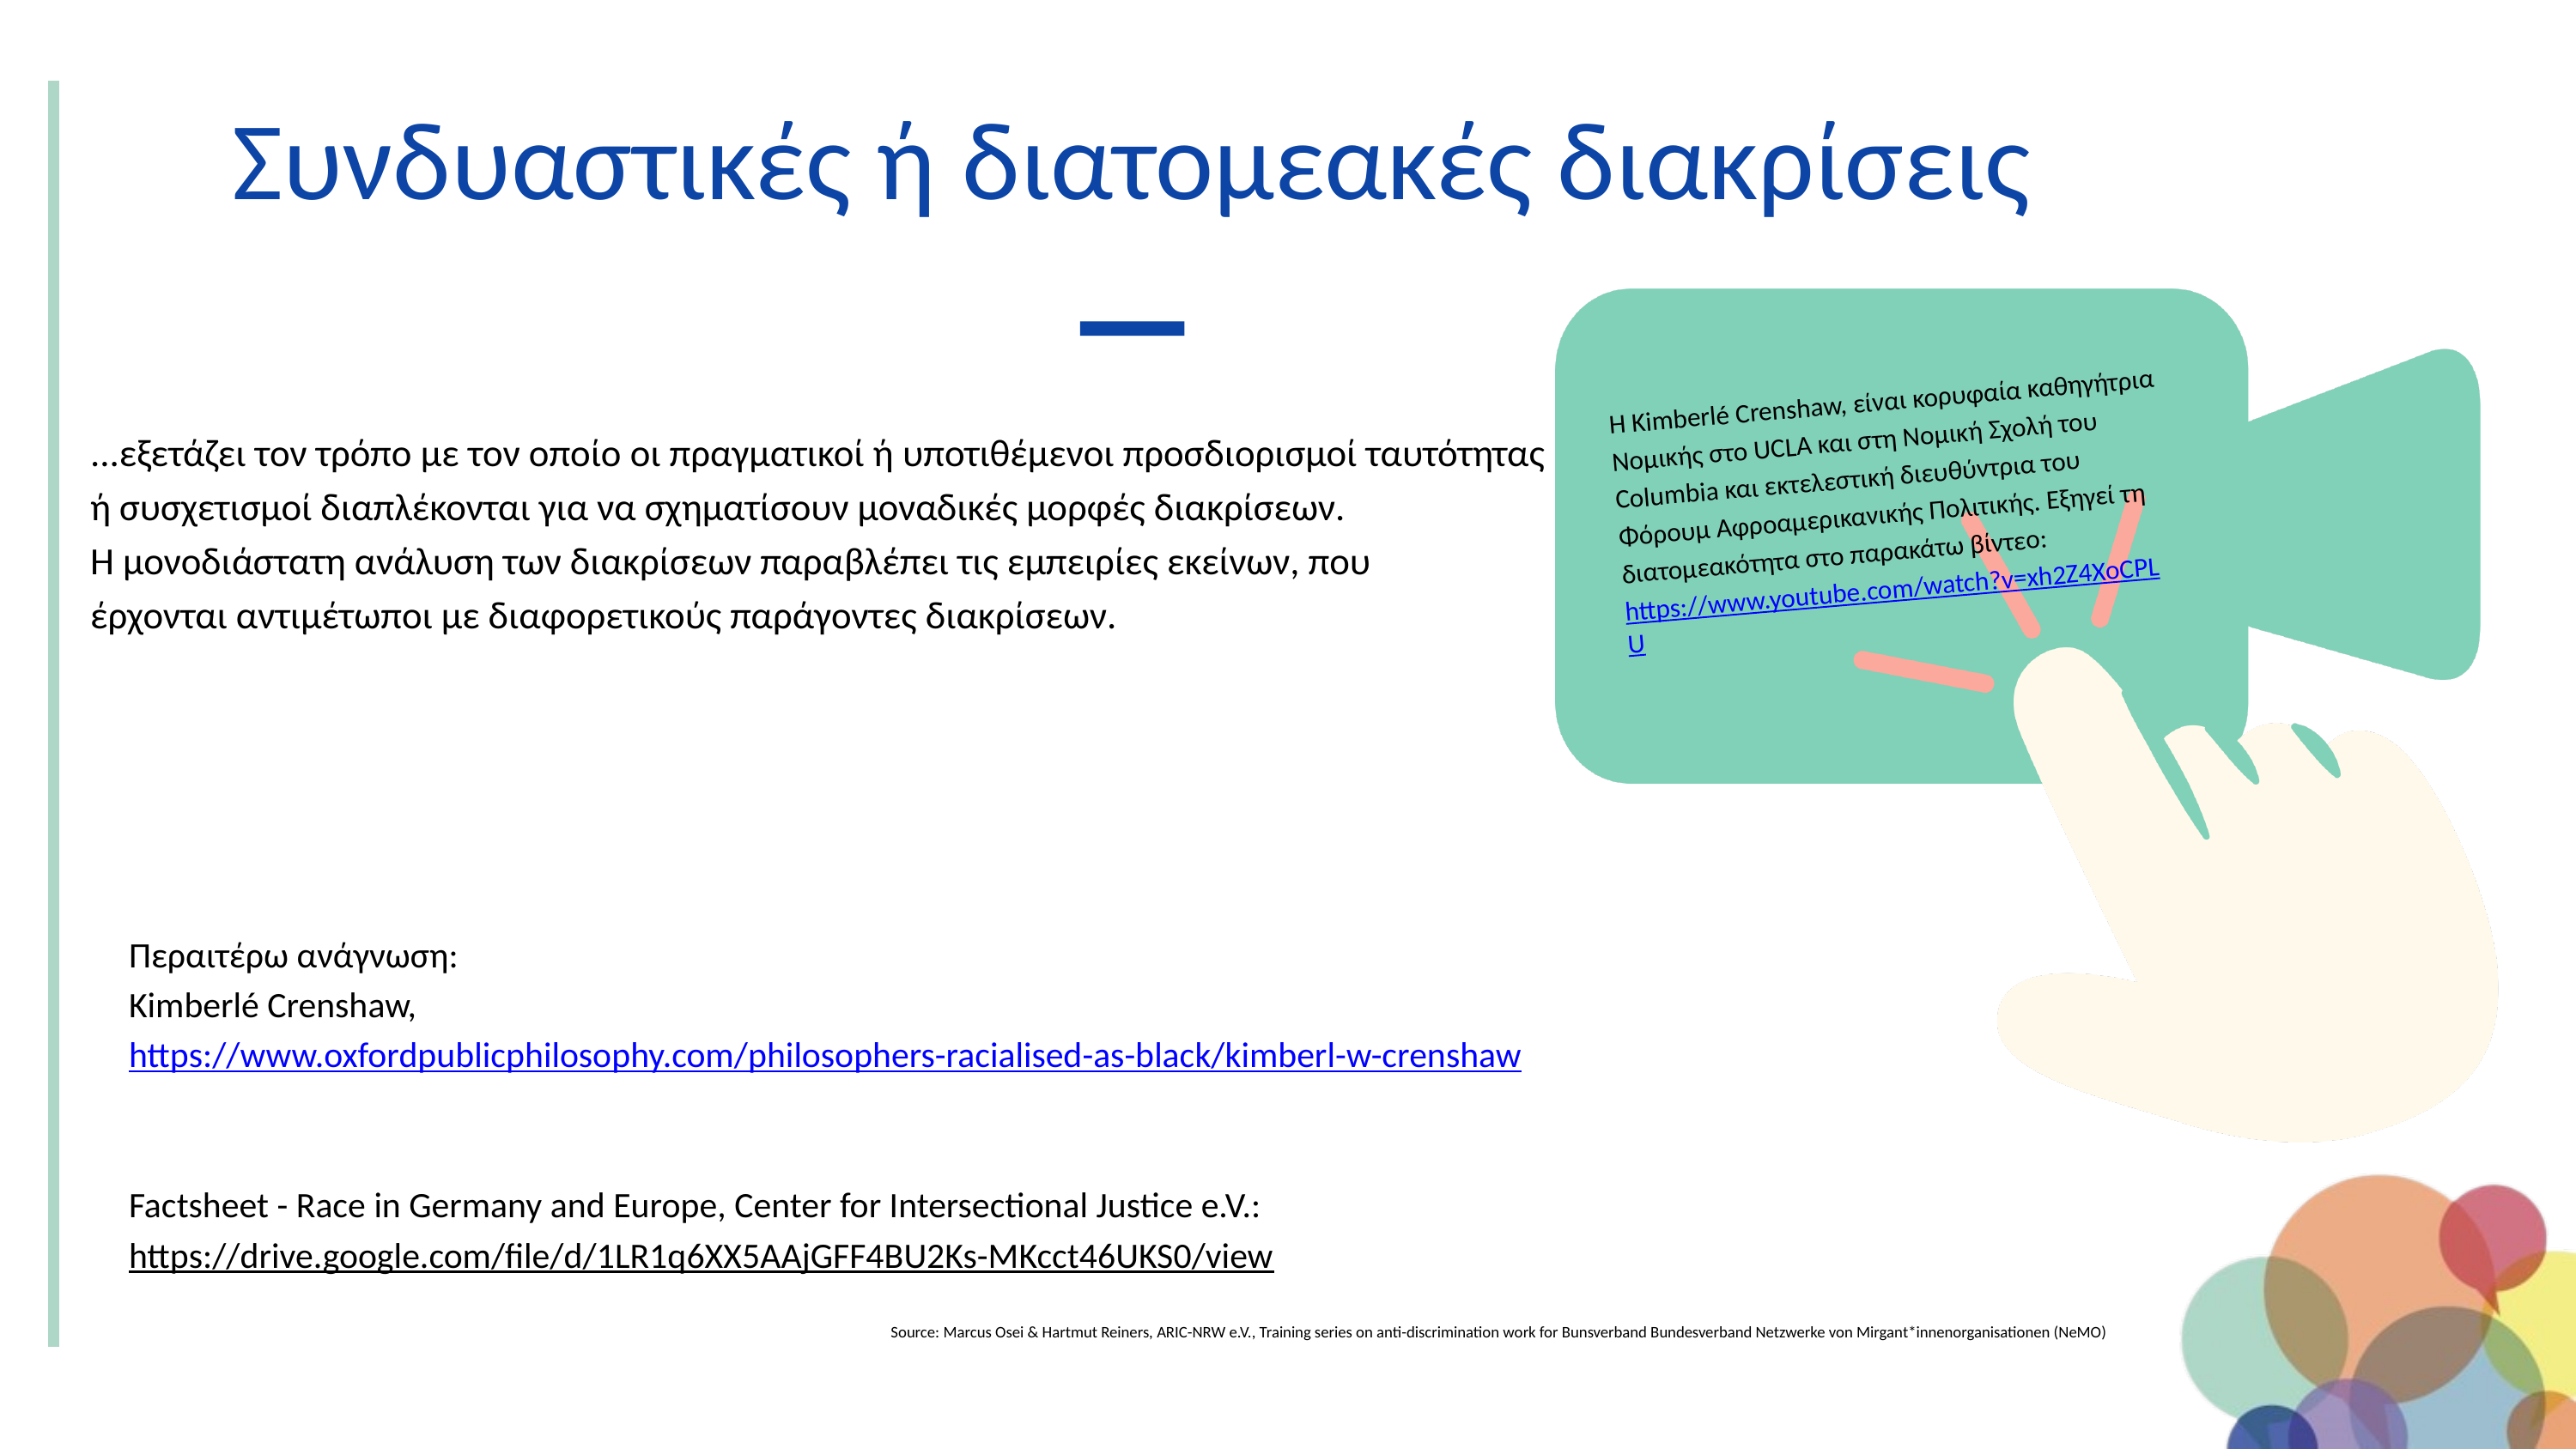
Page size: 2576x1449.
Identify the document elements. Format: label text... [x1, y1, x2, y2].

text_box ...εξετάζει τον τρόπο με τον οποίο οι πραγματικοί ή υποτιθέμενοι προσδιορισμοί ταυτότητας ή συσχετισμοί διαπλέκονται για να σχηματίσουν μοναδικές μορφές διακρίσεων. Η μονοδιάστατη ανάλυση των διακρίσεων παραβλέπει τις εμπειρίες εκείνων, που έρχονται αντιμέτωποι με διαφορετικούς παράγοντες διακρίσεων. [90, 420, 1547, 637]
picture [1555, 288, 2576, 1449]
text_box Source: Marcus Osei & Hartmut Reiners, ARIC-NRW e.V., Training series on anti-discrimination work for Bunsverband Bundesverband Netzwerke von Mirgant*innenorganisationen (NeMO) [890, 1311, 2024, 1342]
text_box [209, 124, 2056, 488]
text_box Περαιτέρω ανάγνωση: Kimberlé Crenshaw, https://www.oxfordpublicphilosophy.com/philosophers-racialised-as-black/kimberl-w-crenshaw Factsheet - Race in Germany and Europe, Center for Intersectional Justice e.V.: https://drive.google.com/file/d/1LR1q6XX5AAjGFF4BU2Ks-MKcct46UKS0/view [128, 874, 1988, 1276]
